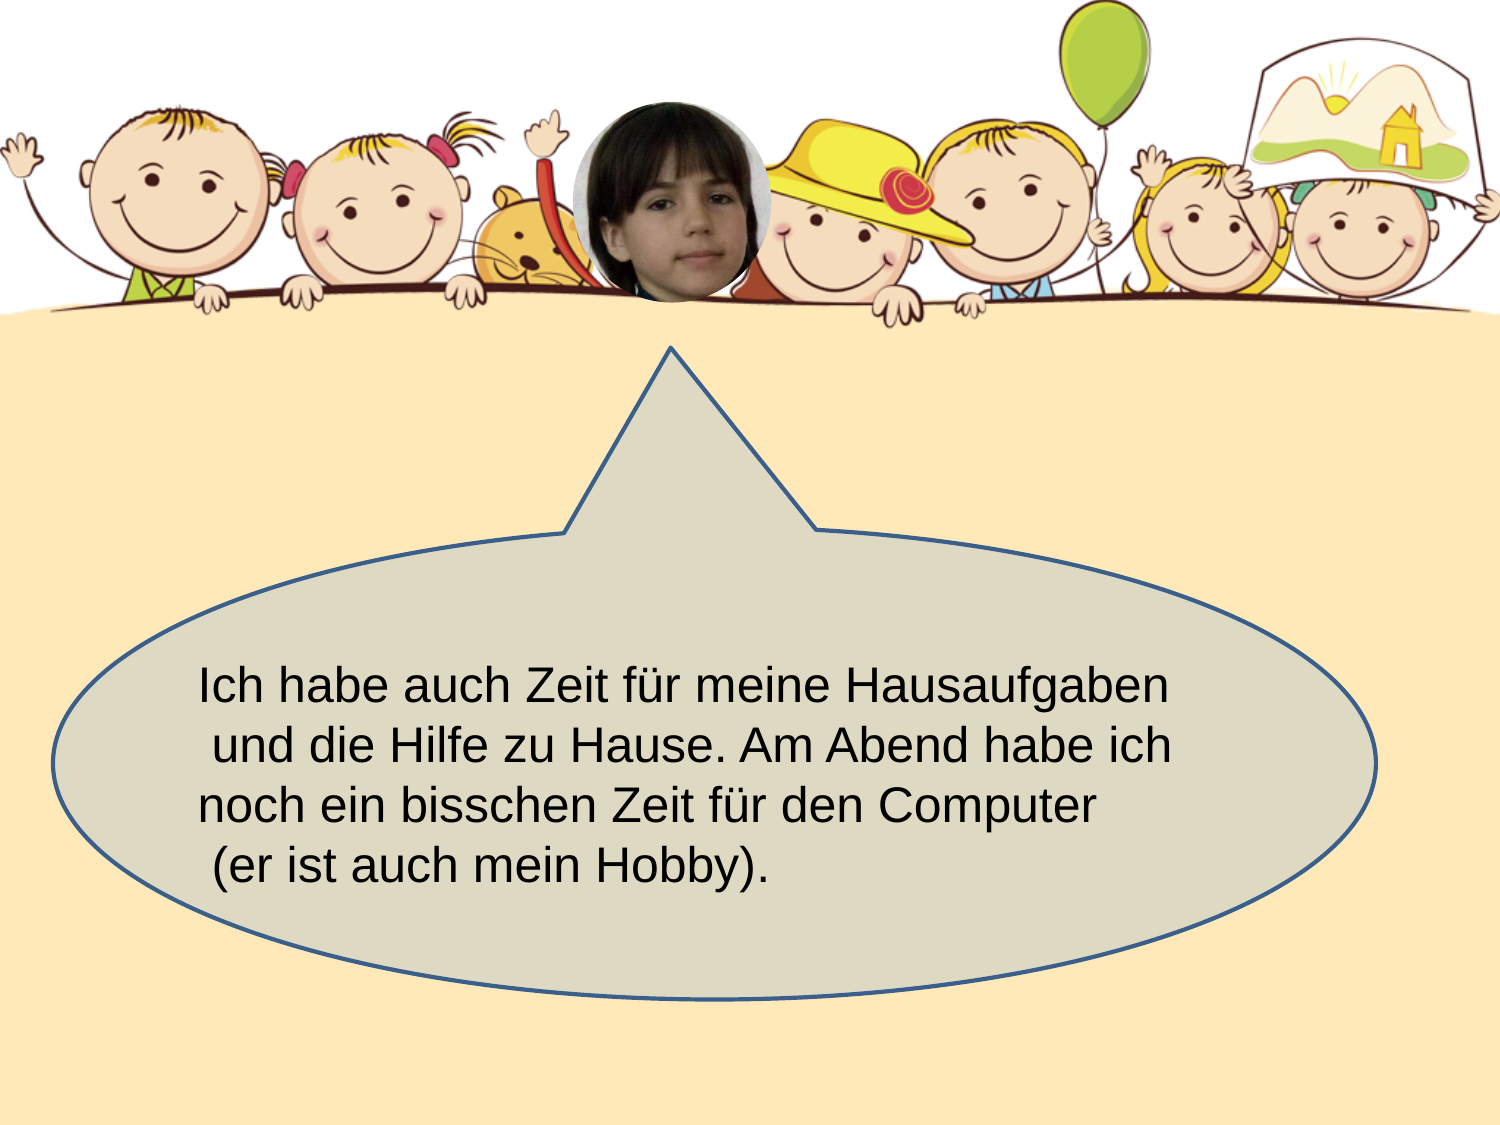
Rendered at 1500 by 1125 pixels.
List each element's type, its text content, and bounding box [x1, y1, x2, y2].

text_box [1306, 654, 1379, 872]
text_box Ich habe auch Zeit für meine Hausaufgaben und die Hilfe zu Hause. Am Abend habe ich noch ein bisschen Zeit für den Computer (er ist auch mein Hobby). [182, 645, 1306, 900]
picture [0, 0, 1500, 1125]
text_box [50, 345, 1292, 1002]
